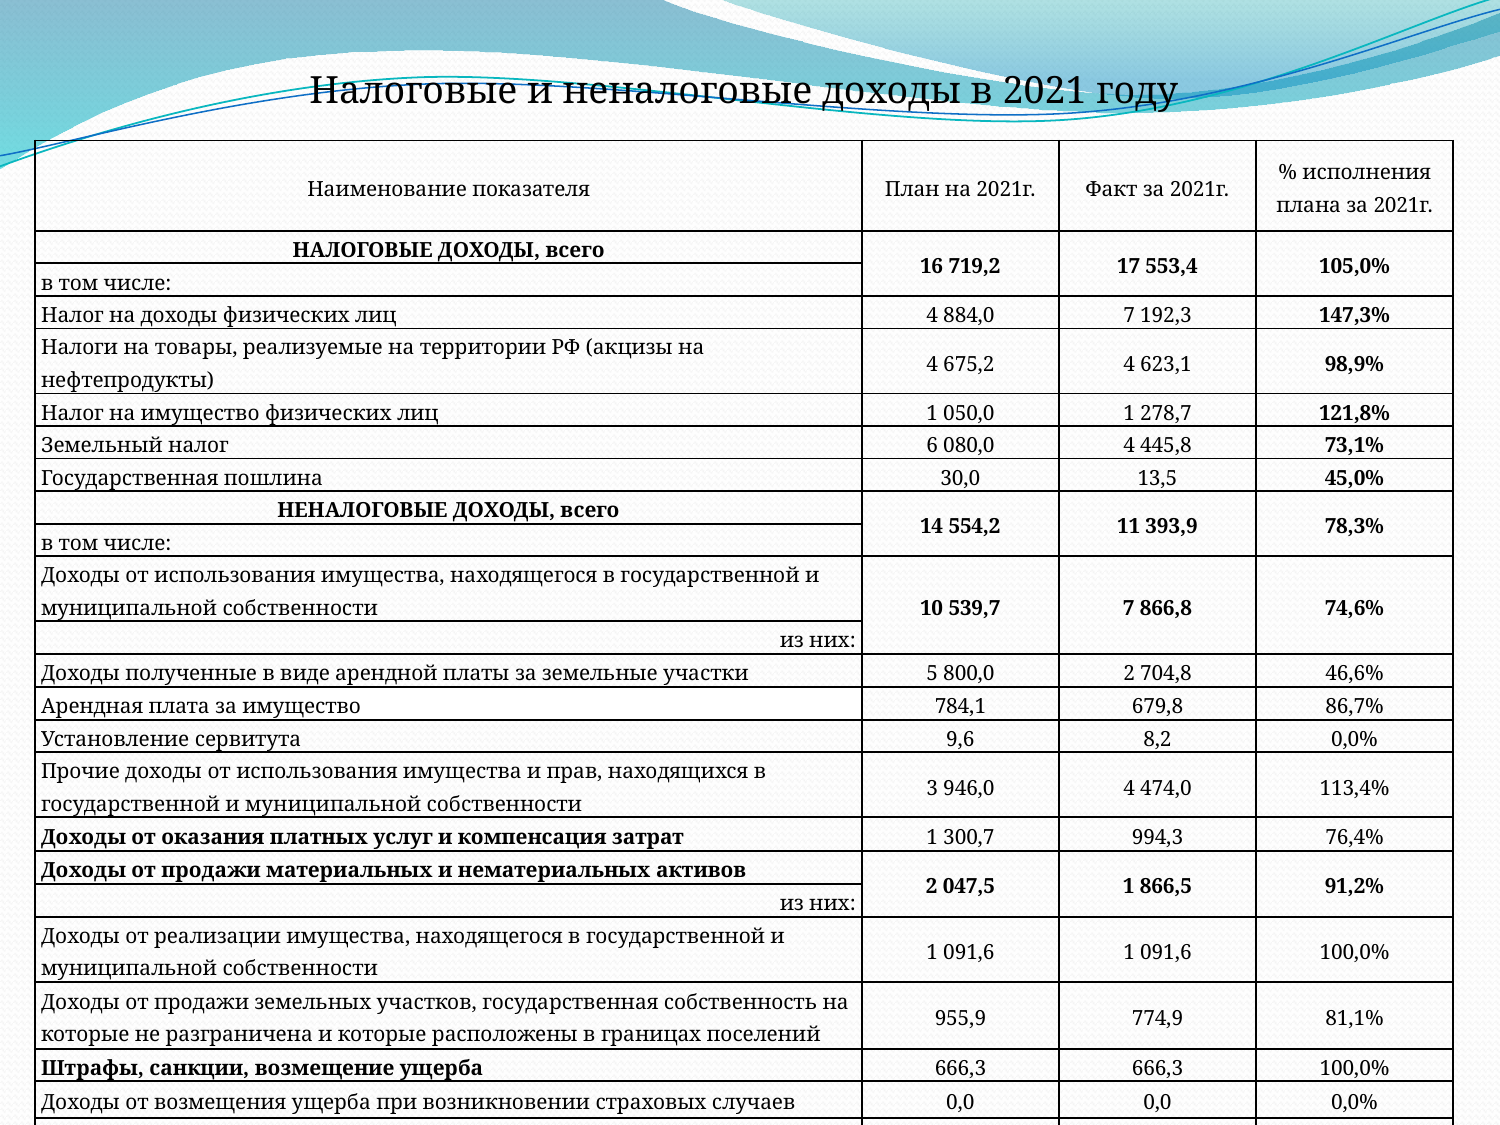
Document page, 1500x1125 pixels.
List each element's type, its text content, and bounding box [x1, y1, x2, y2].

table_header Факт за 2021г. [1060, 141, 1255, 230]
table_cell 1 050,0 [863, 394, 1058, 425]
table_cell 113,4% [1257, 753, 1452, 816]
table_cell 30,0 [863, 459, 1058, 490]
table_cell Установление сервитута [36, 721, 861, 751]
table_cell Арендная плата за имущество [36, 688, 861, 719]
table_cell 4 623,1 [1060, 329, 1255, 393]
table_cell 0,0% [1257, 721, 1452, 751]
table_cell 7 866,8 [1060, 557, 1255, 653]
table_cell 1 300,7 [863, 818, 1058, 850]
table_cell Доходы от использования имущества, находящегося в государственной и муниципальной собственности [36, 557, 861, 620]
table_cell 0,0 [863, 1082, 1058, 1117]
table_cell Прочие доходы от использования имущества и прав, находящихся в государственной и муниципальной собственности [36, 753, 861, 816]
table_cell 100,0% [1257, 1050, 1452, 1080]
table_cell 11 393,9 [1060, 492, 1255, 555]
table_cell 86,7% [1257, 688, 1452, 719]
table_header % исполнения плана за 2021г. [1257, 141, 1452, 230]
table_cell 955,9 [863, 983, 1058, 1048]
table_cell НАЛОГОВЫЕ ДОХОДЫ, всего [36, 232, 861, 262]
table_cell 4 474,0 [1060, 753, 1255, 816]
table_cell 666,3 [1060, 1050, 1255, 1080]
table_cell 3 946,0 [863, 753, 1058, 816]
table_cell 100,0% [1257, 918, 1452, 981]
table_cell 994,3 [1060, 818, 1255, 850]
table_cell 0,0 [863, 1119, 1058, 1125]
table_cell 4 445,8 [1060, 427, 1255, 458]
table_cell 10 539,7 [863, 557, 1058, 653]
table_cell 0,0 [1060, 1119, 1255, 1125]
table_cell 1 091,6 [863, 918, 1058, 981]
table_cell 784,1 [863, 688, 1058, 719]
table_header План на 2021г. [863, 141, 1058, 230]
table_cell 14 554,2 [863, 492, 1058, 555]
table_cell из них: [36, 885, 861, 916]
table_cell 147,3% [1257, 297, 1452, 328]
table_cell 45,0% [1257, 459, 1452, 490]
table_cell 46,6% [1257, 655, 1452, 686]
table_cell 17 553,4 [1060, 232, 1255, 295]
table_cell 74,6% [1257, 557, 1452, 653]
table_cell 76,4% [1257, 818, 1452, 850]
table_cell 121,8% [1257, 394, 1452, 425]
table_cell Доходы от продажи земельных участков, государственная собственность на которые не разграничена и которые расположены в границах поселений [36, 983, 861, 1048]
table_cell 100,0% [1257, 1119, 1452, 1125]
table_cell в том числе: [36, 525, 861, 555]
table_cell Налог на имущество физических лиц [36, 394, 861, 425]
table_cell 4 675,2 [863, 329, 1058, 393]
table_cell 7 192,3 [1060, 297, 1255, 328]
table_cell 98,9% [1257, 329, 1452, 393]
table_cell 1 278,7 [1060, 394, 1255, 425]
table_cell 679,8 [1060, 688, 1255, 719]
table_cell Штрафы, санкции, возмещение ущерба [36, 1050, 861, 1080]
table_cell Доходы от возмещения ущерба при возникновении страховых случаев [36, 1082, 861, 1117]
table_cell 4 884,0 [863, 297, 1058, 328]
table_cell 1 866,5 [1060, 852, 1255, 916]
text_box Налоговые и неналоговые доходы в 2021 году [117, 58, 1372, 119]
table_cell 81,1% [1257, 983, 1452, 1048]
table_cell Земельный налог [36, 427, 861, 458]
table_cell Доходы от реализации имущества, находящегося в государственной и муниципальной собственности [36, 918, 861, 981]
table_cell 666,3 [863, 1050, 1058, 1080]
table_cell Доходы от оказания платных услуг и компенсация затрат [36, 818, 861, 850]
table_cell 0,0% [1257, 1082, 1452, 1117]
table_cell 2 704,8 [1060, 655, 1255, 686]
table_cell 1 091,6 [1060, 918, 1255, 981]
table_cell 91,2% [1257, 852, 1452, 916]
table_cell 73,1% [1257, 427, 1452, 458]
table_cell 774,9 [1060, 983, 1255, 1048]
table_cell в том числе: [36, 264, 861, 295]
table_cell Государственная пошлина [36, 459, 861, 490]
table_cell Налоги на товары, реализуемые на территории РФ (акцизы на нефтепродукты) [36, 329, 861, 393]
table_cell 2 047,5 [863, 852, 1058, 916]
table_cell НЕНАЛОГОВЫЕ ДОХОДЫ, всего [36, 492, 861, 523]
table_cell 9,6 [863, 721, 1058, 751]
table_cell из них: [36, 622, 861, 653]
table_cell 6 080,0 [863, 427, 1058, 458]
table_cell Доходы полученные в виде арендной платы за земельные участки [36, 655, 861, 686]
table_cell 13,5 [1060, 459, 1255, 490]
table_cell 0,0 [1060, 1082, 1255, 1117]
table_cell Невыясненные поступления, зачисляемые в бюджеты поселений [36, 1119, 861, 1125]
table_cell 105,0% [1257, 232, 1452, 295]
table_cell Налог на доходы физических лиц [36, 297, 861, 328]
table_cell 8,2 [1060, 721, 1255, 751]
table_cell 78,3% [1257, 492, 1452, 555]
table_cell Доходы от продажи материальных и нематериальных активов [36, 852, 861, 883]
table_cell 16 719,2 [863, 232, 1058, 295]
table_header Наименование показателя [36, 141, 861, 230]
table_cell 5 800,0 [863, 655, 1058, 686]
